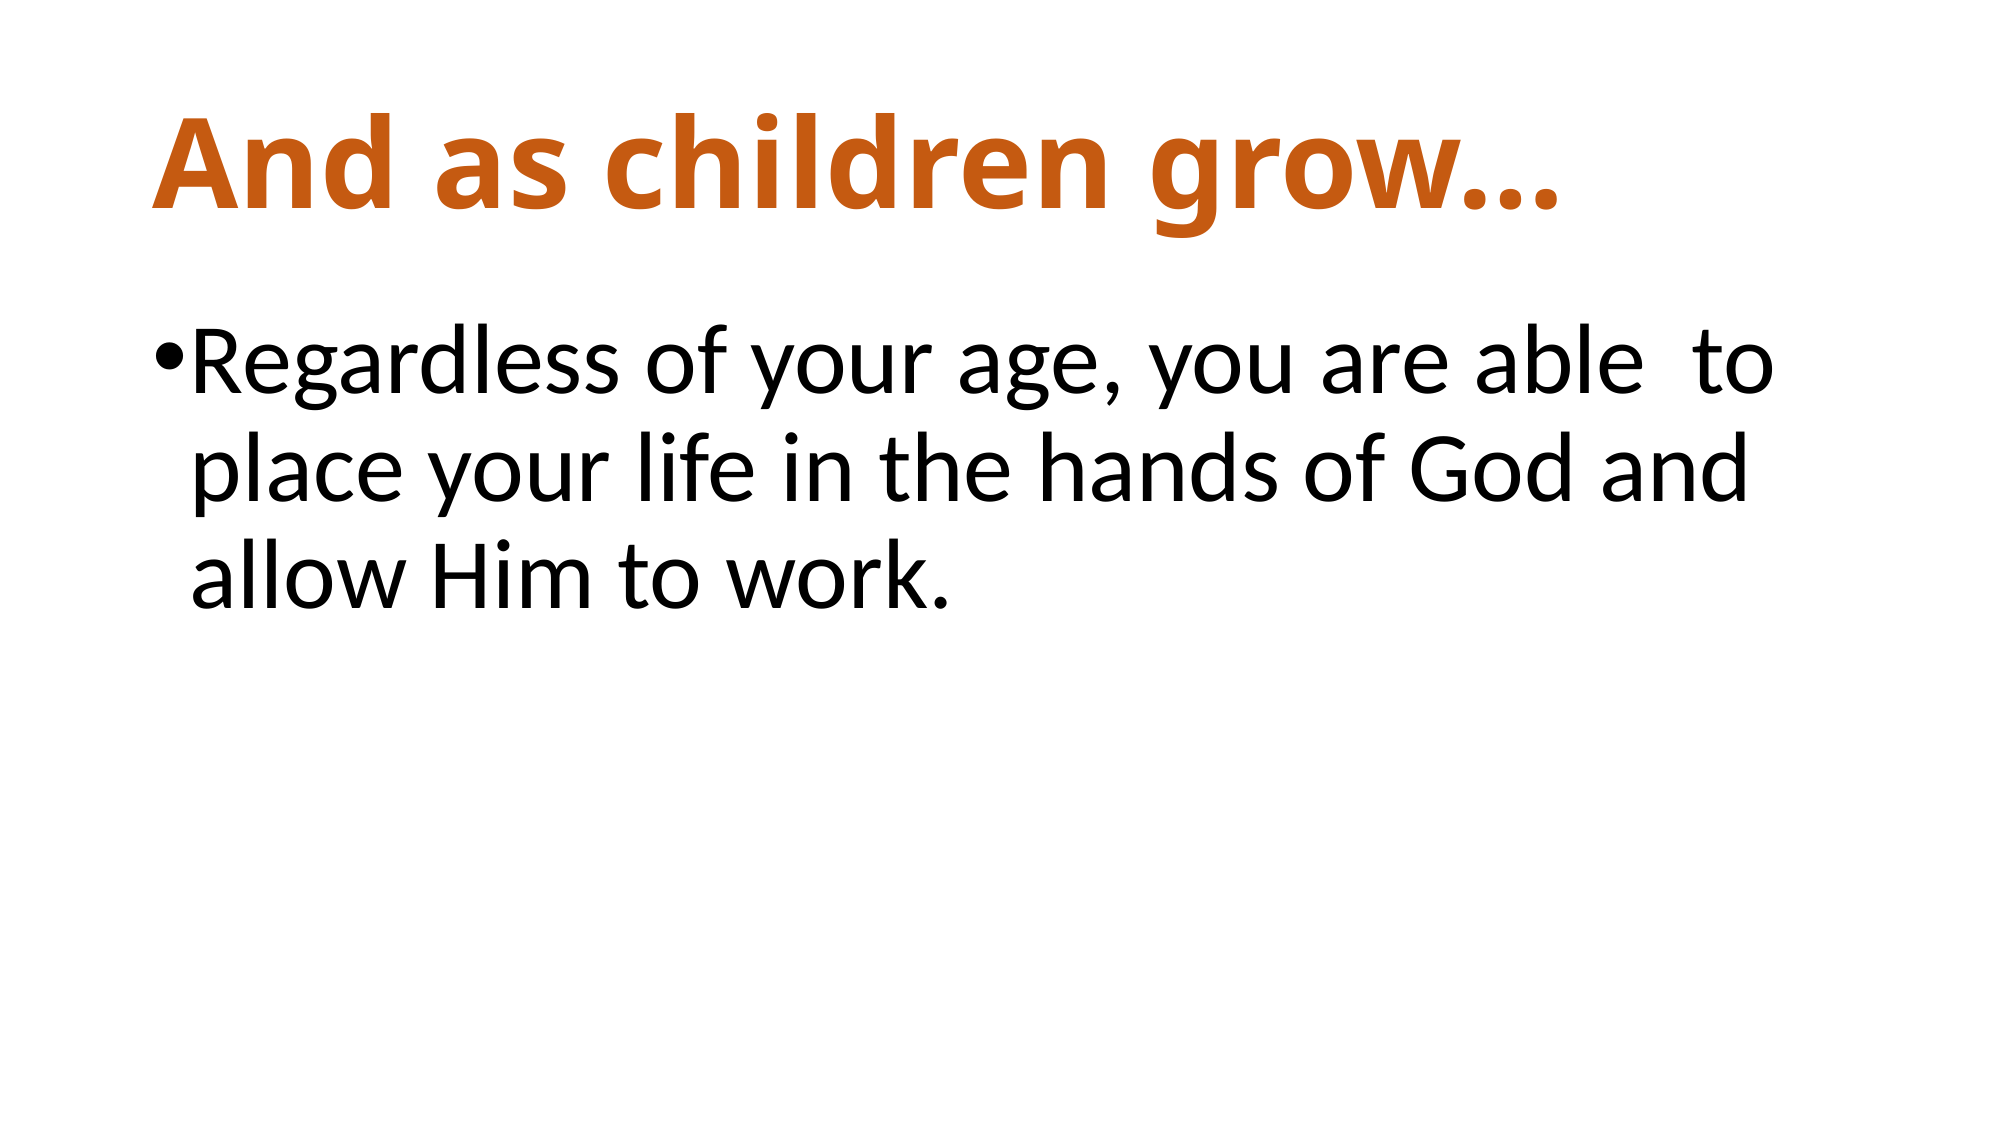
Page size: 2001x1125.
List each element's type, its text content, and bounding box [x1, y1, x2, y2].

list Regardless of your age, you are able to place your life in the hands of God and allow Him to work. [137, 299, 1863, 1014]
title And as children grow… [137, 59, 1863, 278]
